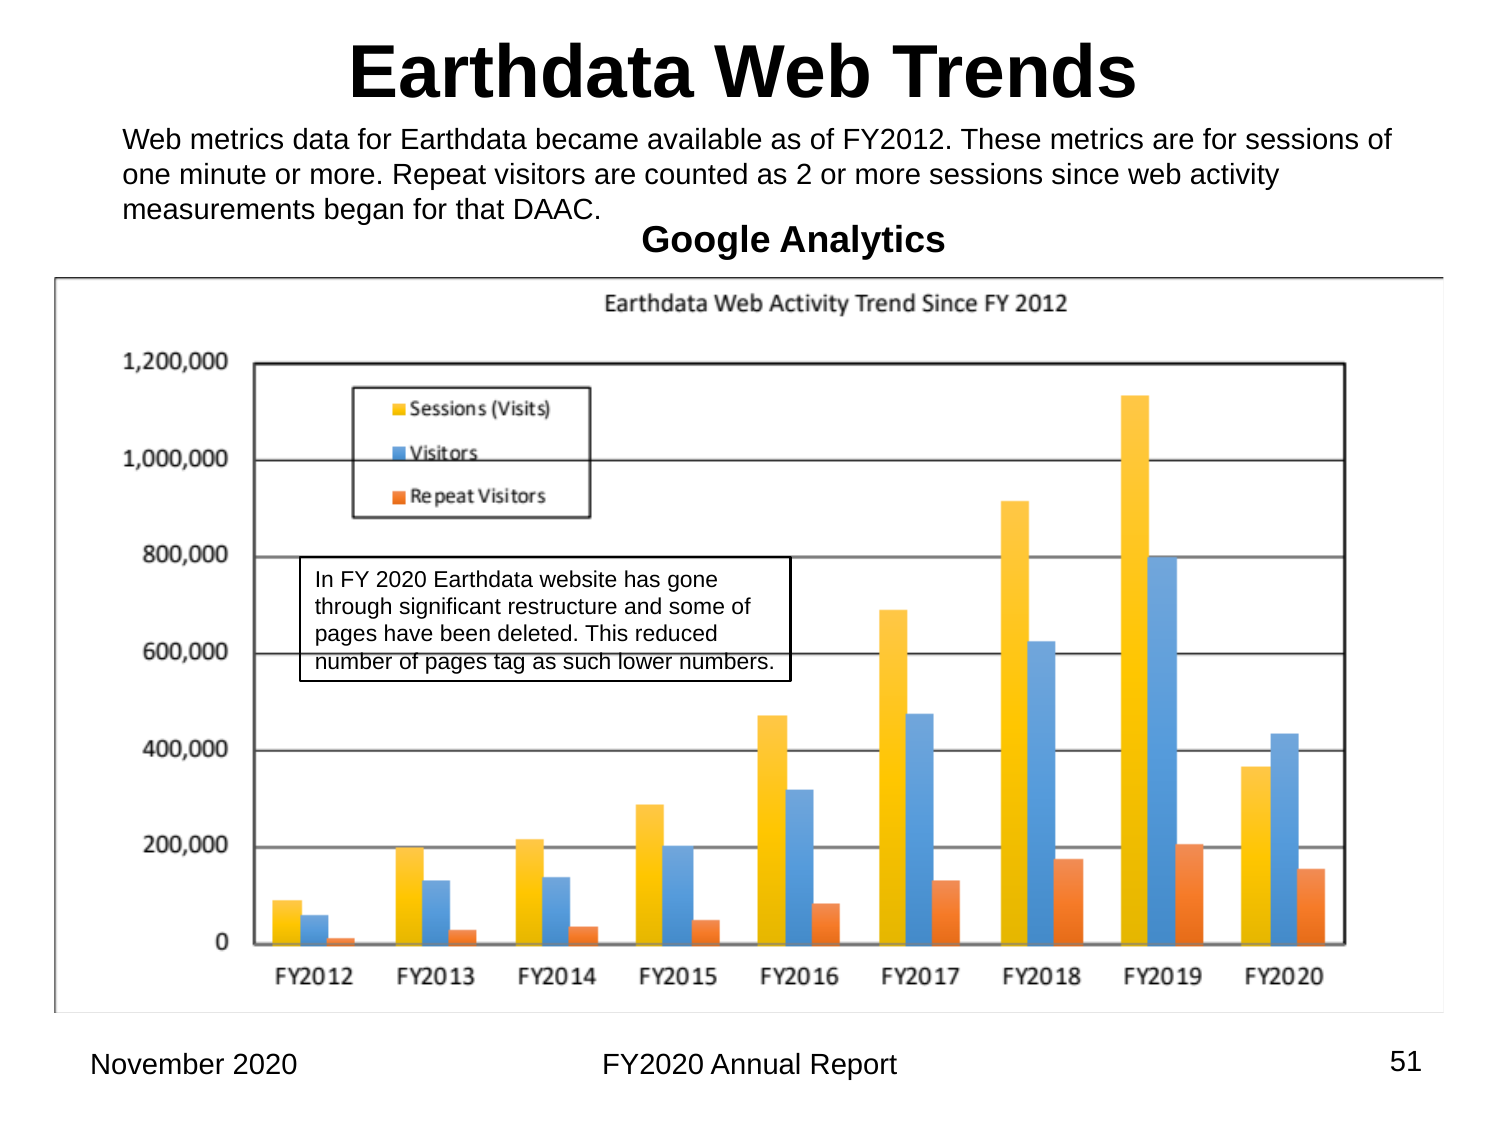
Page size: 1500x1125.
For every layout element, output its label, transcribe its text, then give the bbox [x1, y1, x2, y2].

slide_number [74, 1037, 426, 1116]
list Web metrics data for Earthdata became available as of FY2012. These metrics are for sessions of one minute or more. Repeat visitors are counted as 2 or more sessions since web activity measurements began for that DAAC. [12, 112, 1413, 238]
slide_number 51 [1087, 1034, 1438, 1113]
text_box Google Analytics [612, 197, 975, 275]
footer FY2020 Annual Report [512, 1037, 988, 1116]
picture [54, 277, 1444, 1013]
title Earthdata Web Trends [74, 4, 1413, 112]
